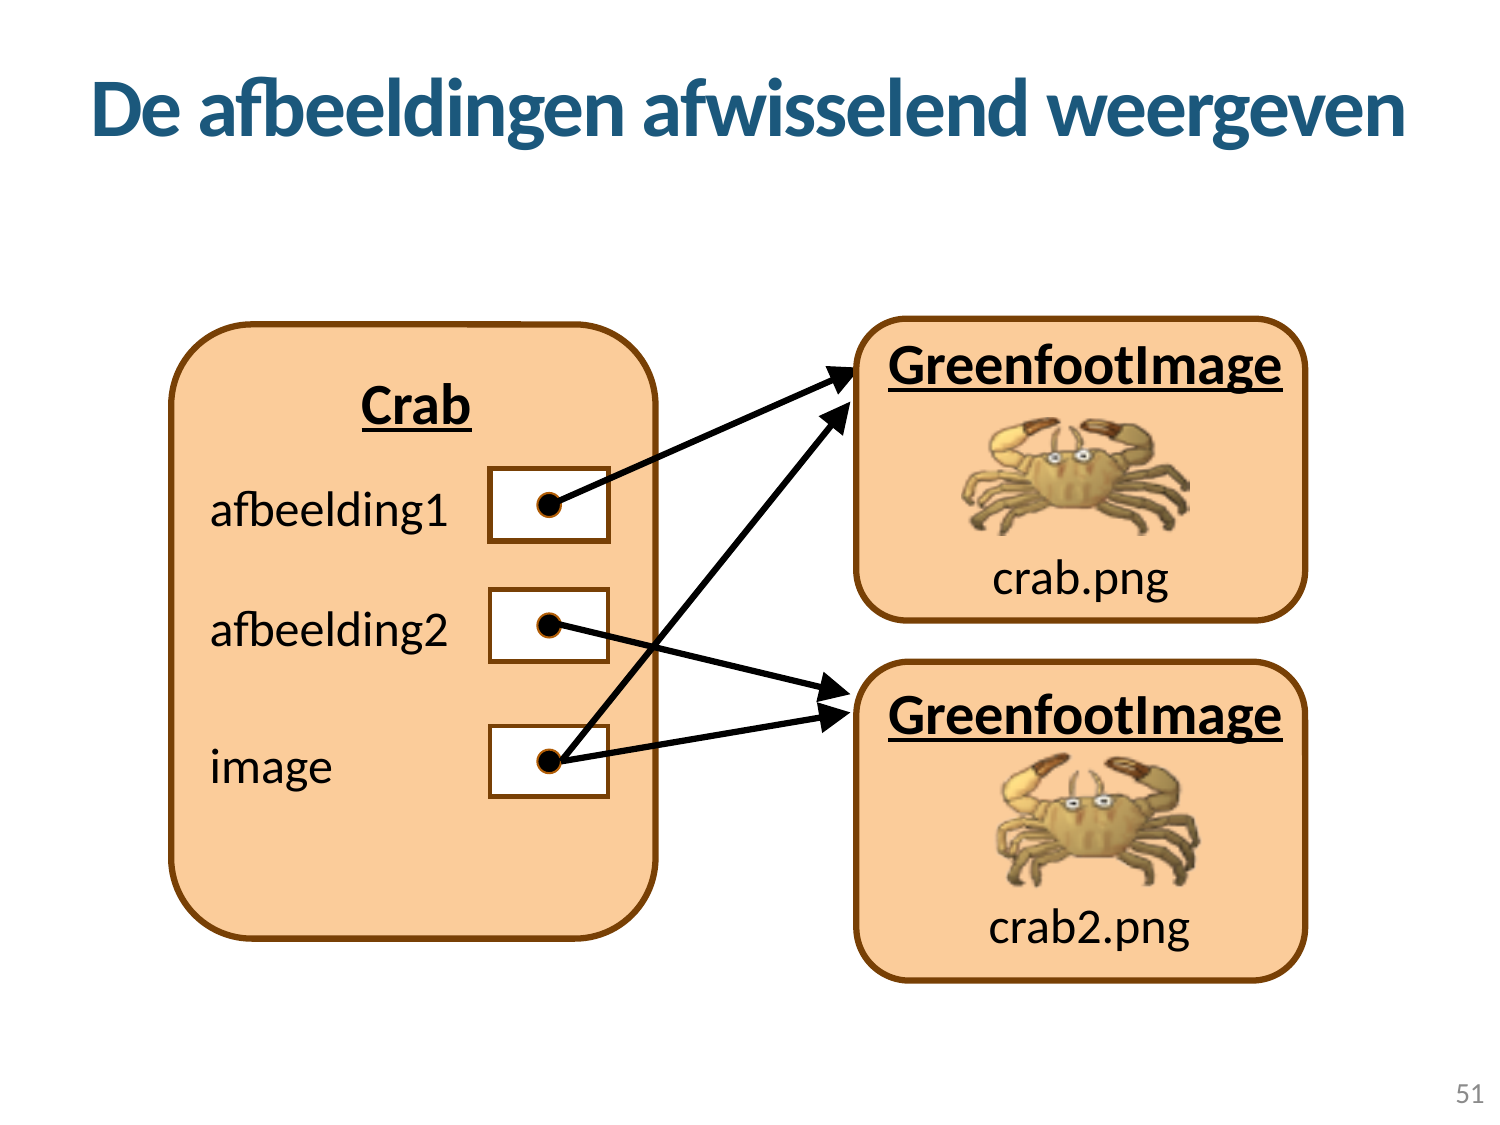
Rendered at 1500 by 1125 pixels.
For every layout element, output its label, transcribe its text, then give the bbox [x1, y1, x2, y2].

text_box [553, 367, 856, 504]
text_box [949, 417, 1212, 613]
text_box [856, 318, 1311, 621]
slide_number 51 [1162, 1062, 1500, 1123]
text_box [951, 750, 1227, 962]
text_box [856, 661, 1306, 981]
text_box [171, 324, 656, 939]
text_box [540, 401, 851, 770]
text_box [560, 712, 851, 762]
text_box De afbeeldingen afwisselend weergeven [0, 0, 1500, 206]
